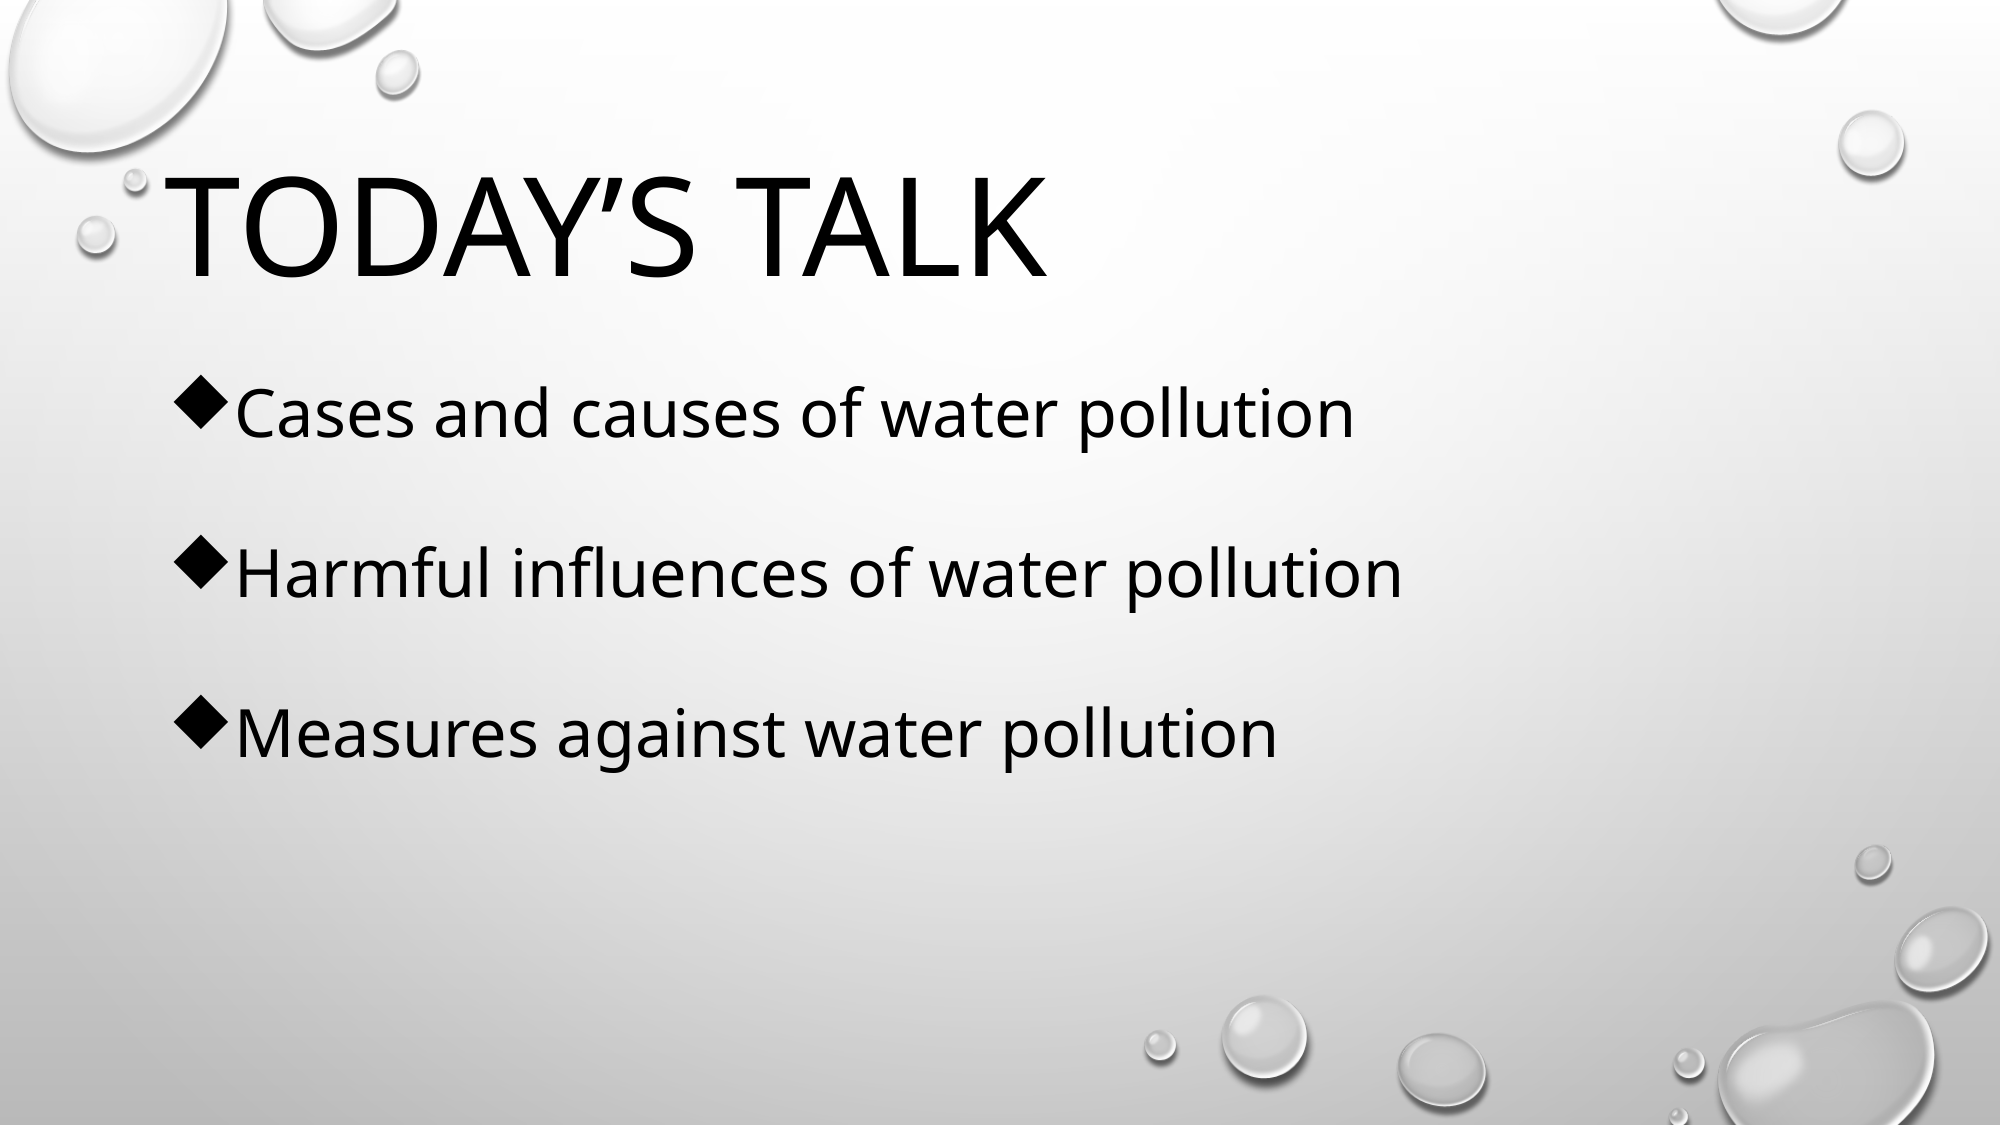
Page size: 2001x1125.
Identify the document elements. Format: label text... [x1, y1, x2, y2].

picture [0, 0, 2000, 1125]
title Today’s talk [149, 101, 1851, 364]
text_box Cases and causes of water pollution Harmful influences of water pollution Measures against water pollution [153, 363, 1421, 778]
